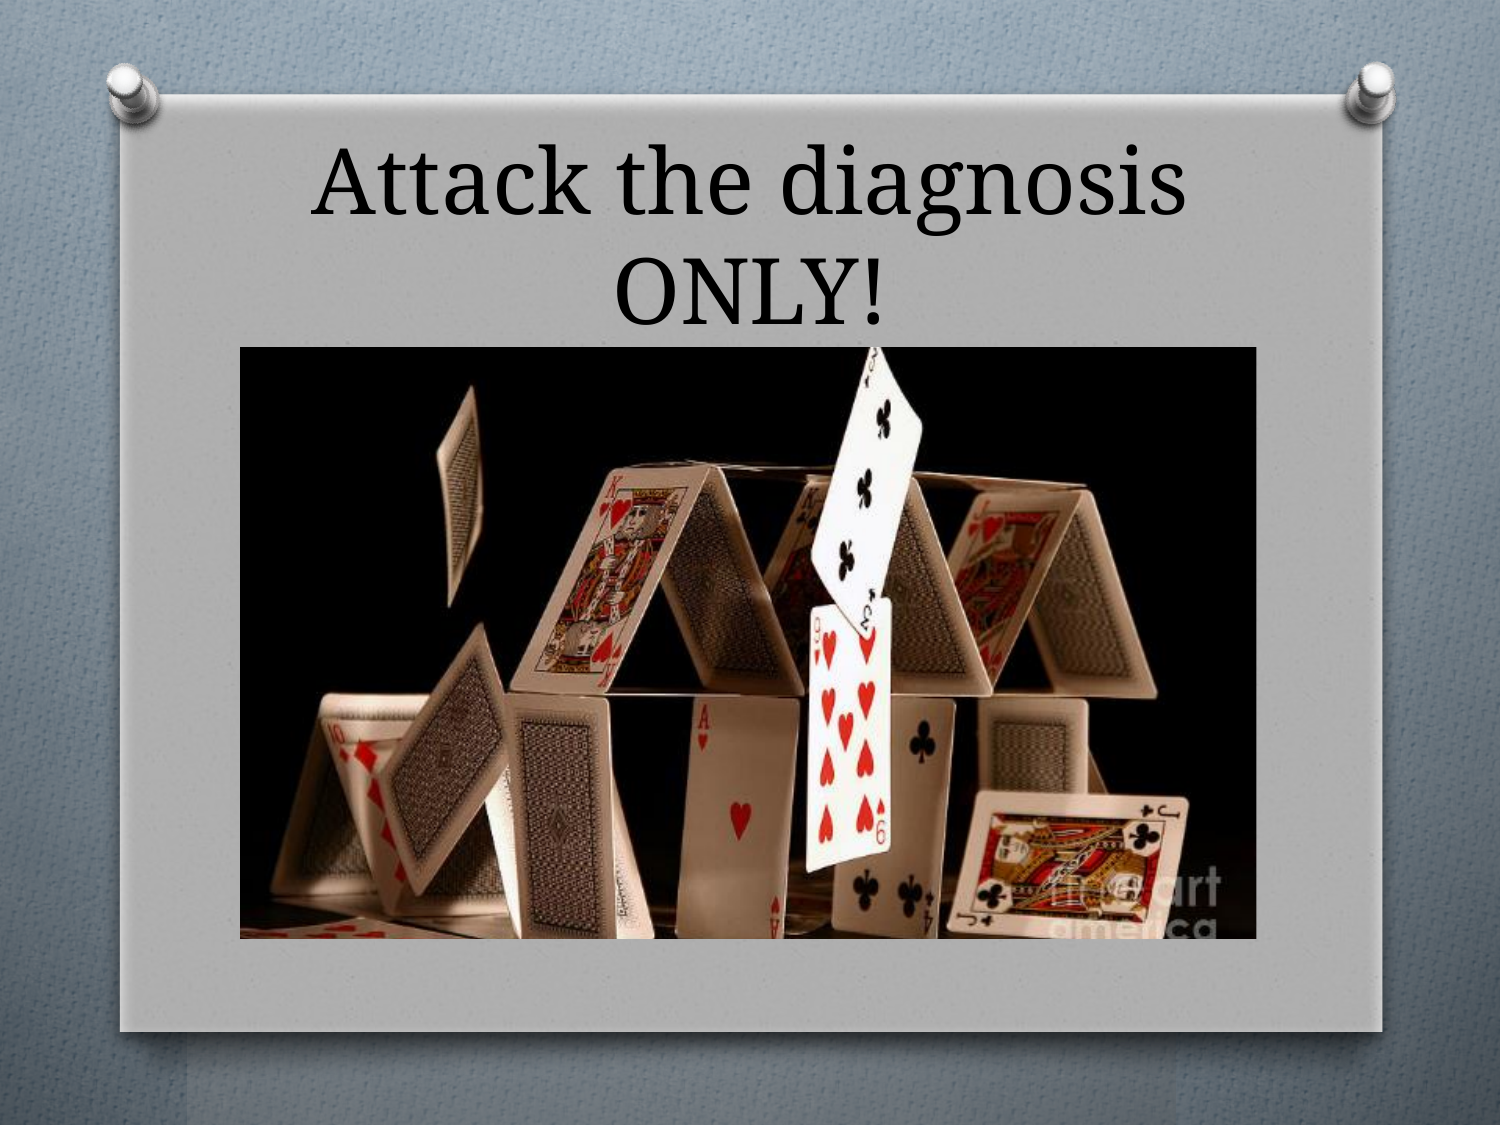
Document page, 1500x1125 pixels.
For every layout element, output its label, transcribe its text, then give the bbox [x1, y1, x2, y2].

title Attack the diagnosis ONLY! [179, 134, 1323, 332]
picture [75, 29, 198, 153]
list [239, 347, 1257, 940]
picture [1317, 35, 1439, 156]
